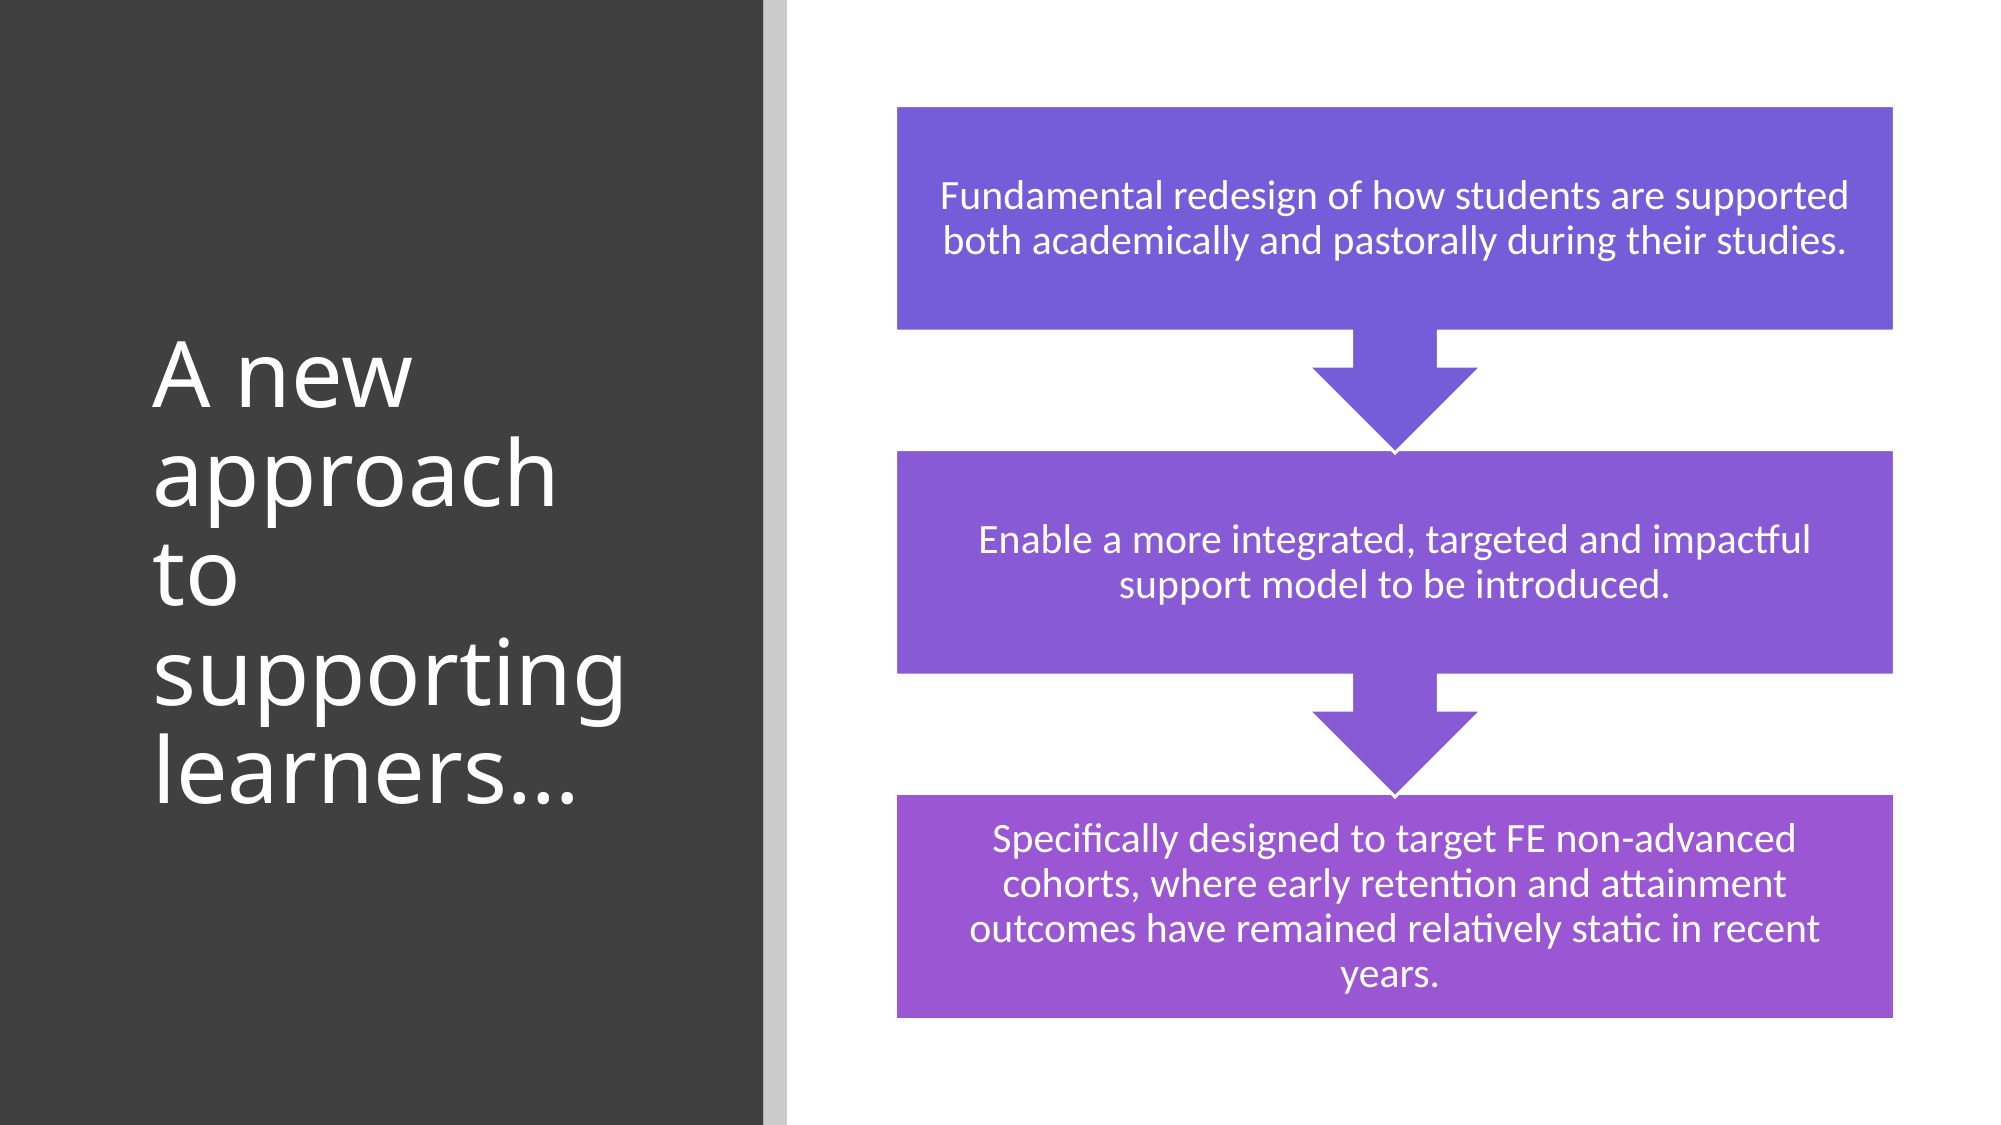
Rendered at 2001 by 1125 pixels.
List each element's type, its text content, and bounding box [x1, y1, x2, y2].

text_box [0, 0, 762, 1125]
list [895, 105, 1895, 1020]
text_box [762, 0, 788, 1125]
title A new approach to supporting learners… [137, 133, 685, 1020]
